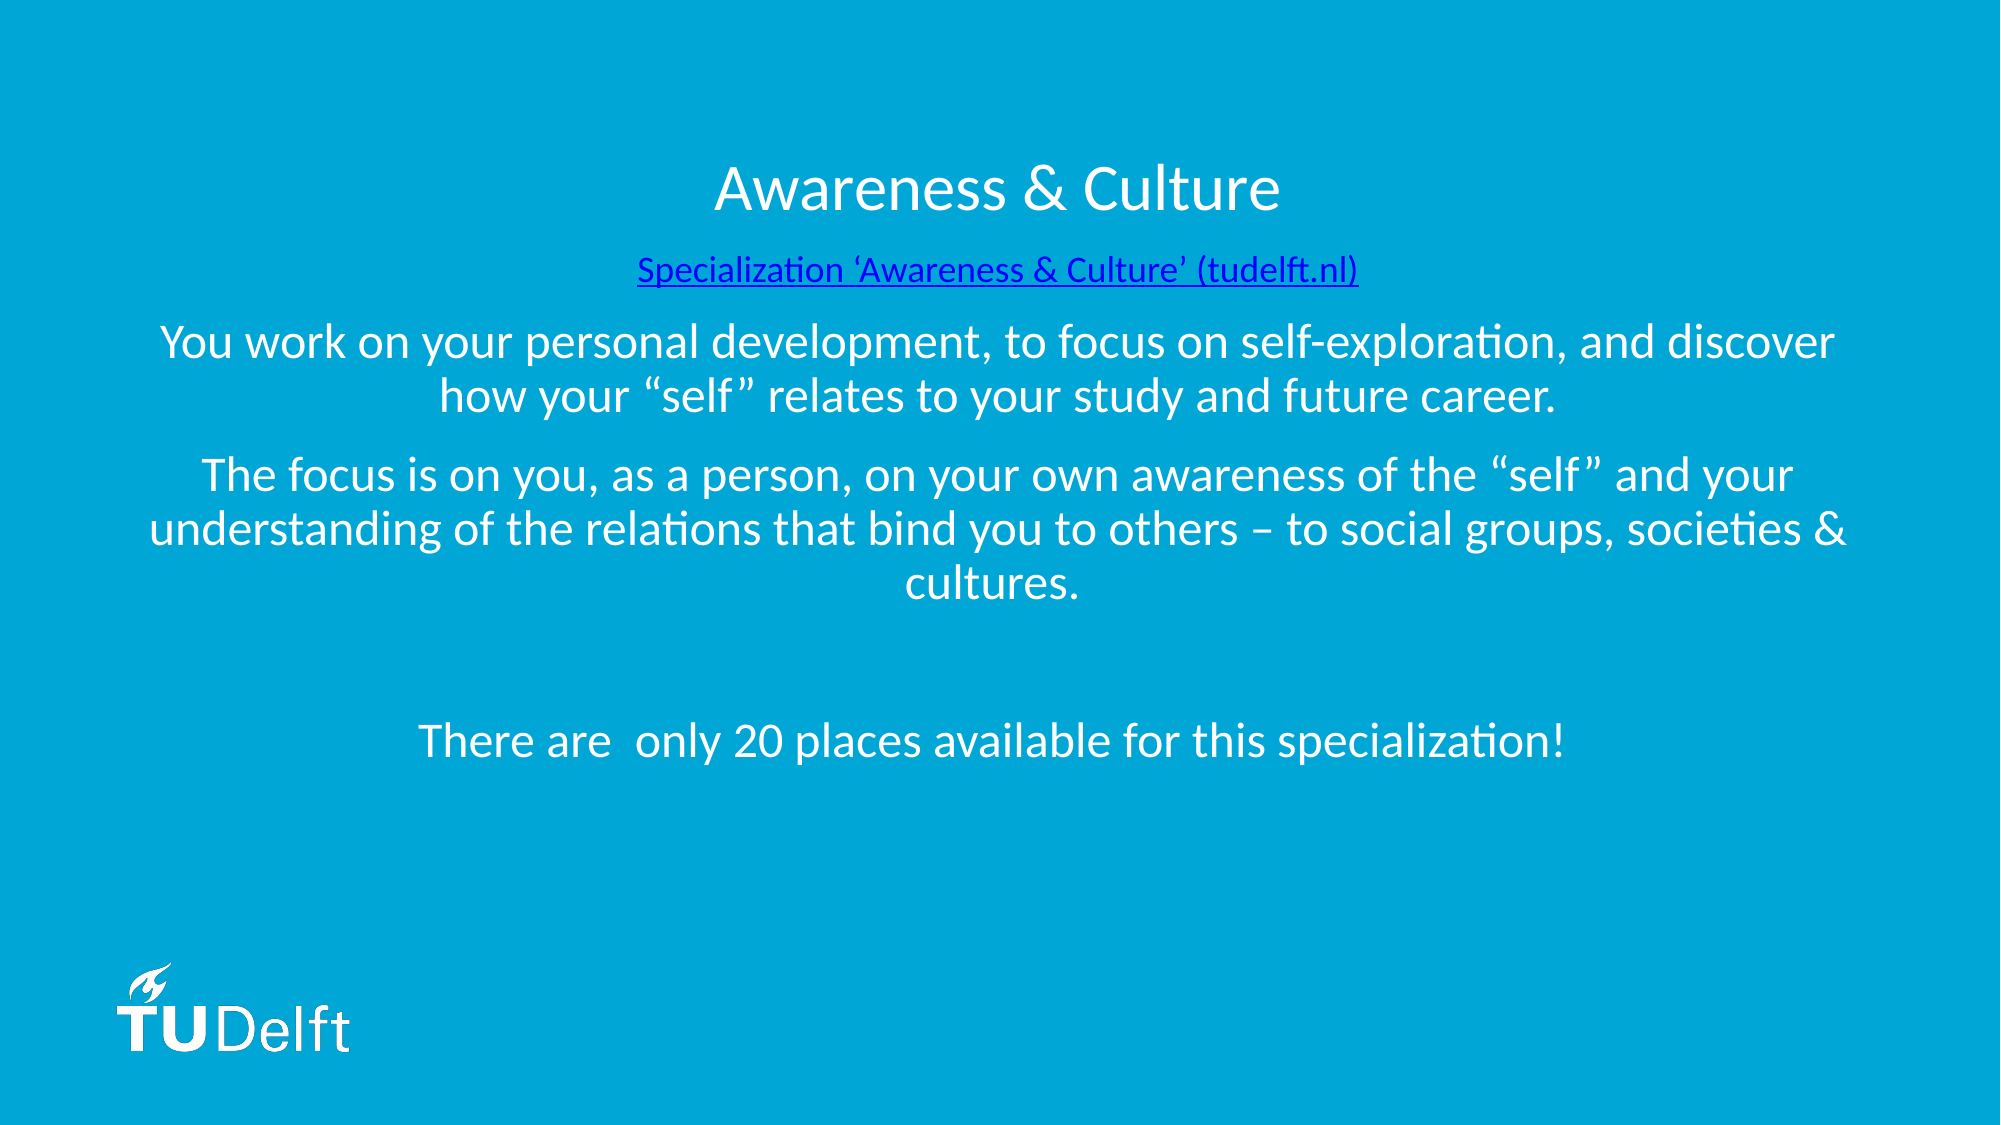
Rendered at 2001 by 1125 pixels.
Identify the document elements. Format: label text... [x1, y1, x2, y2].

picture [164, 1007, 205, 1051]
picture [130, 967, 166, 1001]
list Awareness & Culture Specialization ‘Awareness & Culture’ (tudelft.nl) You work on your personal development, to focus on self-exploration, and discover how your “self” relates to your study and future career. The focus is on you, as a person, on your own awareness of the “self” and your understanding of the relations that bind you to others – to social groups, societies & cultures. There are only 20 places available for this specialization! [112, 65, 1885, 925]
picture [332, 1013, 349, 1051]
picture [117, 1007, 156, 1050]
picture [297, 1007, 301, 1050]
picture [261, 1020, 288, 1051]
picture [219, 1007, 254, 1050]
picture [309, 1006, 328, 1050]
